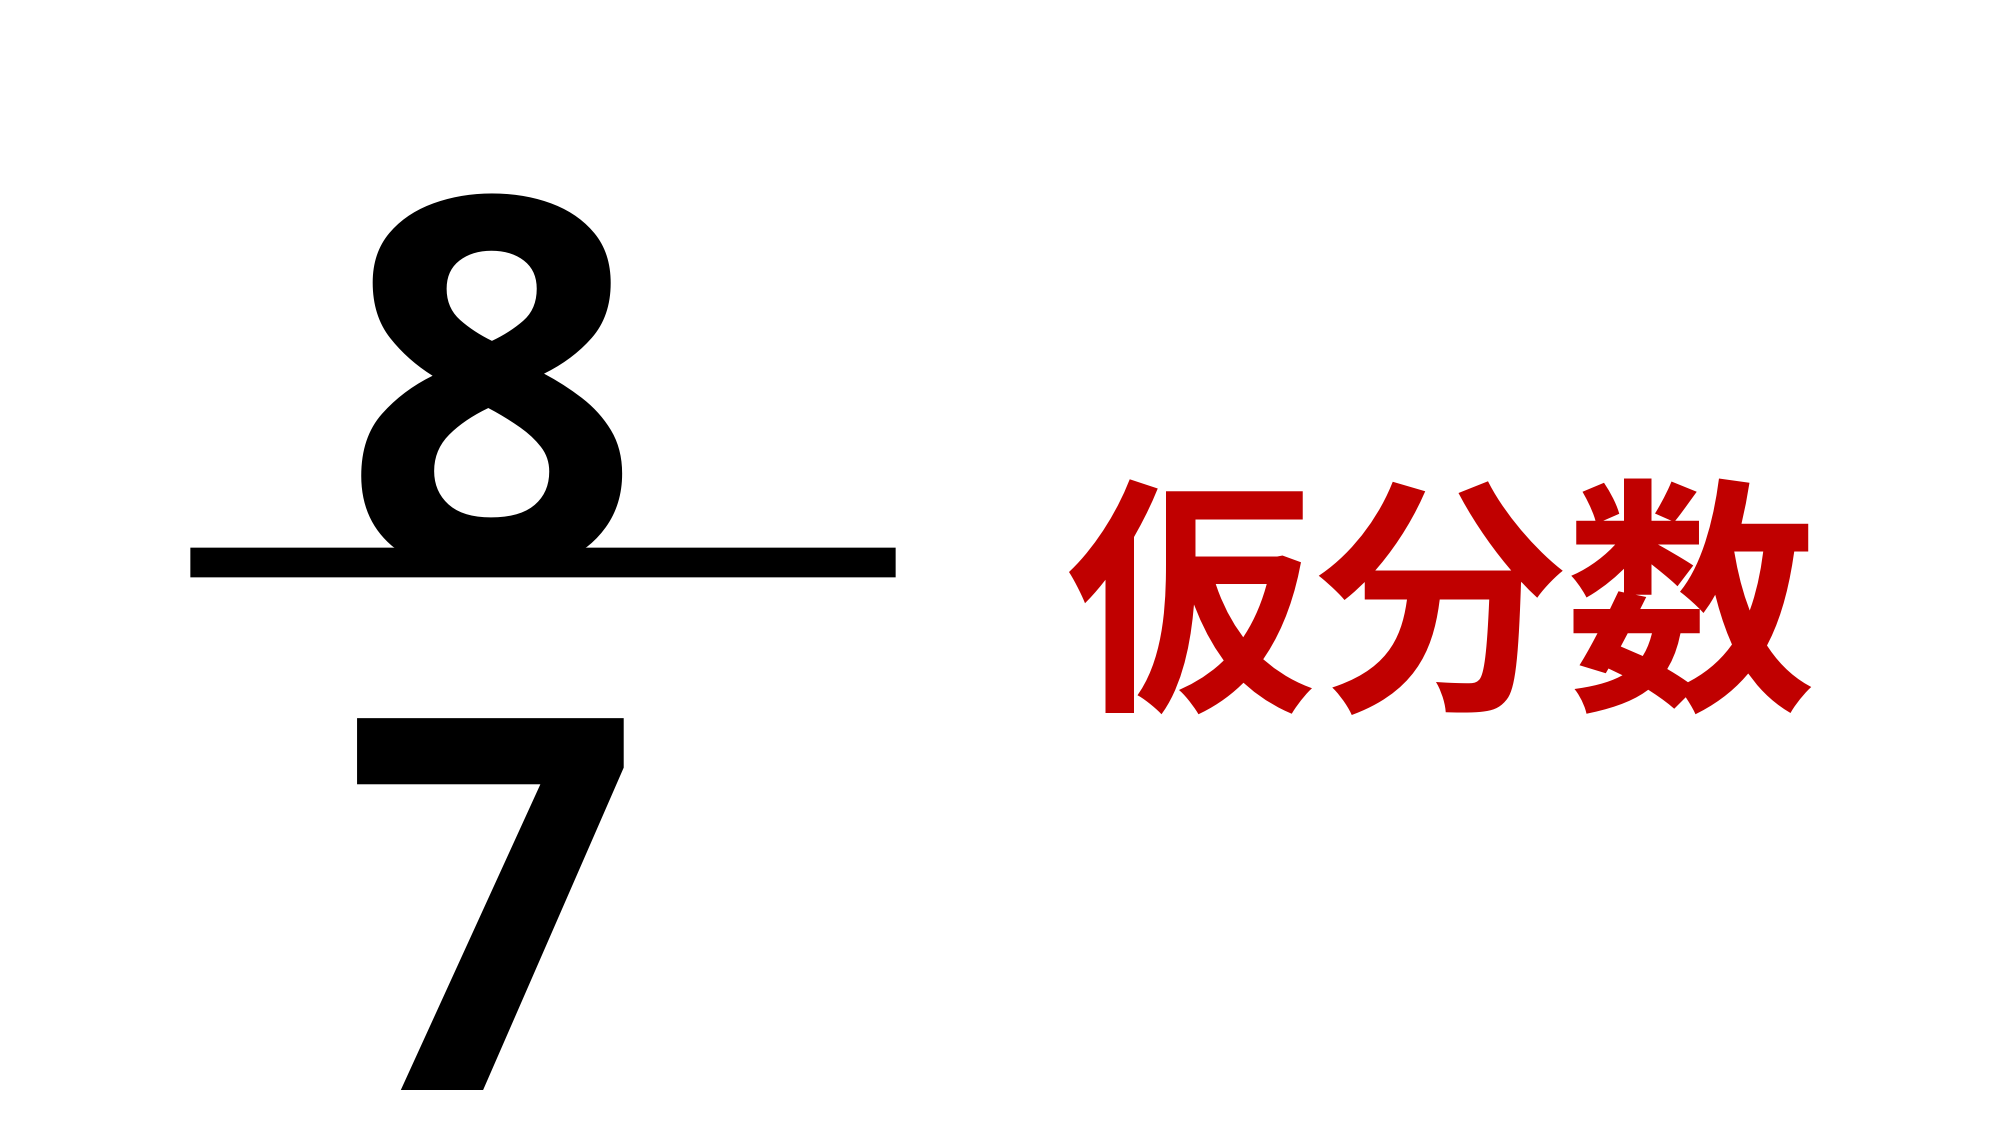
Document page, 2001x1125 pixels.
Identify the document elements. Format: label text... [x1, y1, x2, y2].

text_box [189, 546, 328, 578]
text_box 8 [328, 42, 504, 562]
text_box 7 [328, 562, 609, 1125]
text_box 仮分数 [1051, 434, 1832, 749]
text_box [504, 546, 897, 578]
